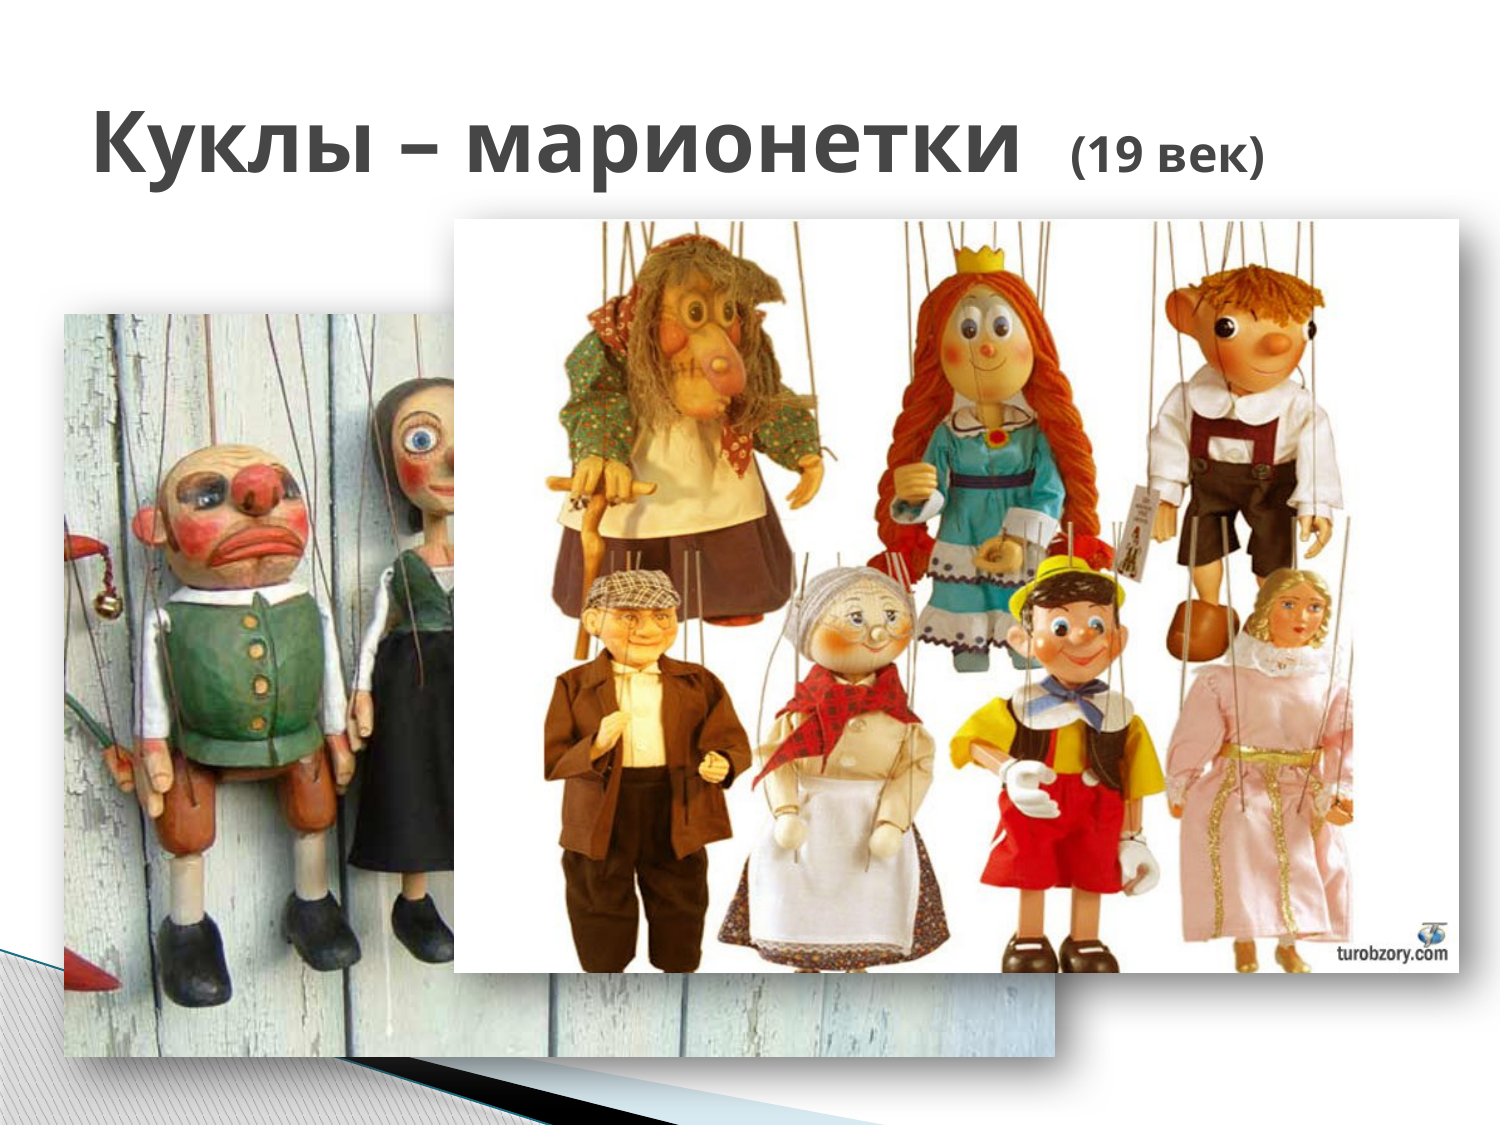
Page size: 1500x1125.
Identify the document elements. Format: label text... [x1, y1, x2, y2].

title Куклы – марионетки (19 век) [75, 45, 1425, 233]
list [64, 314, 1056, 1058]
picture [454, 219, 1460, 974]
